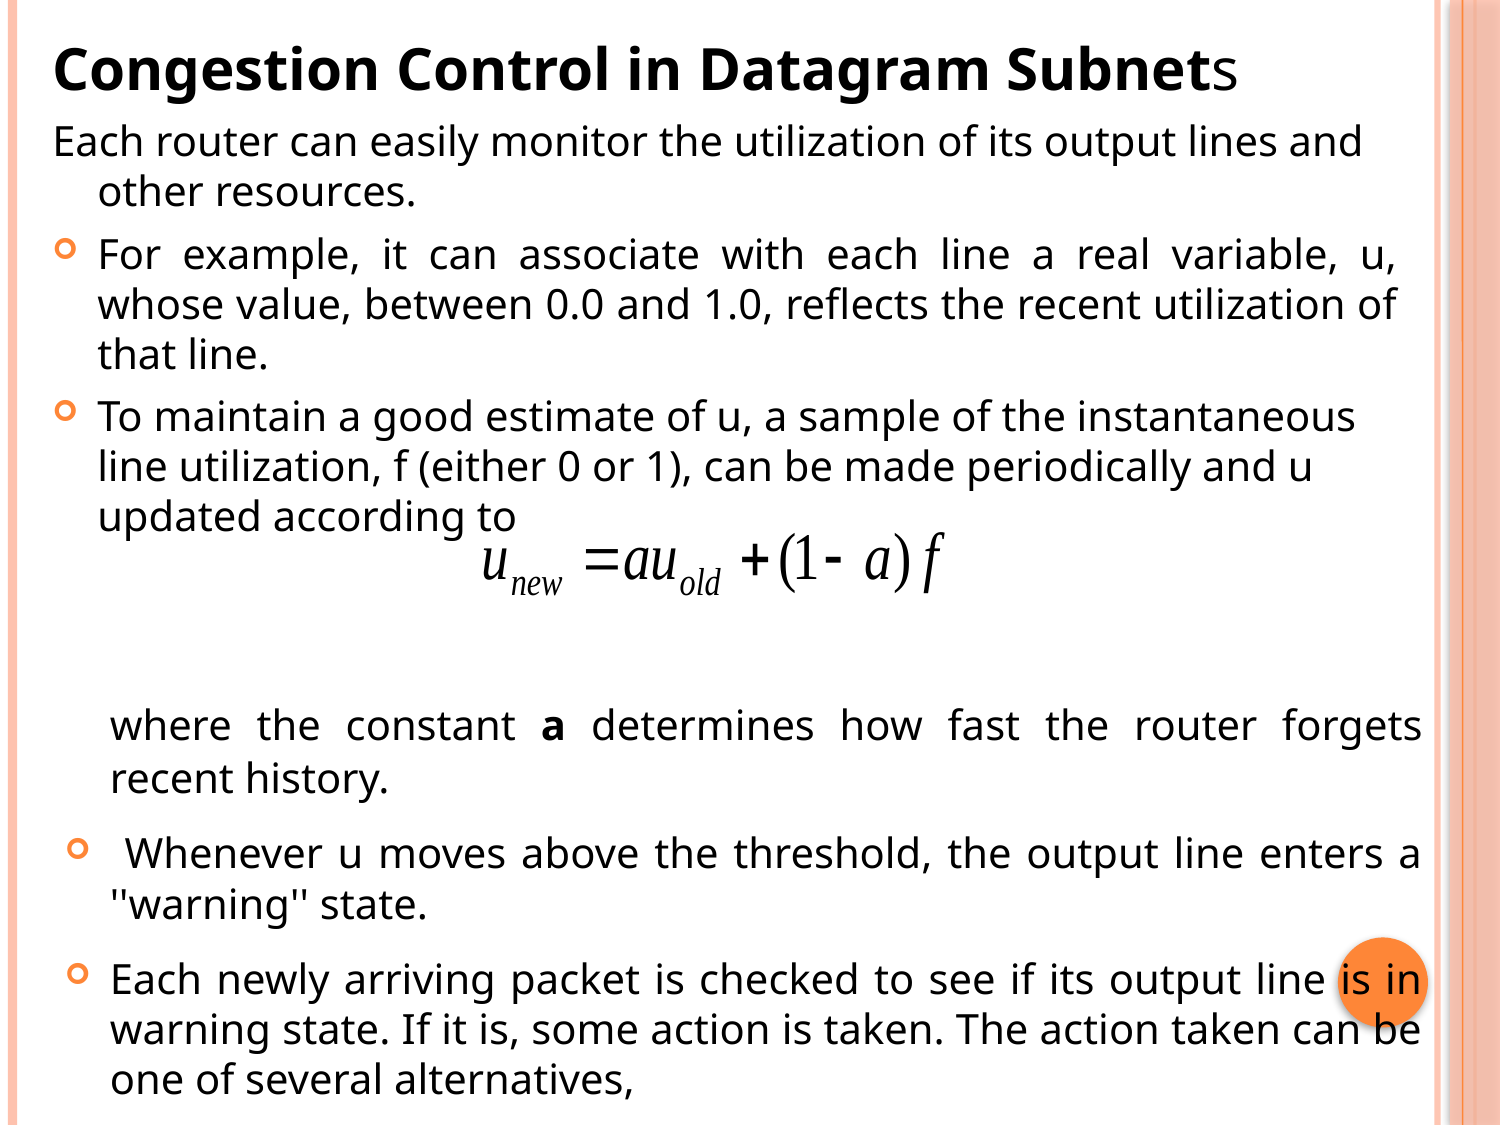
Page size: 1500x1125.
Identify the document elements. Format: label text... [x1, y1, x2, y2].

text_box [474, 511, 963, 613]
text_box where the constant a determines how fast the router forgets recent history. Whenever u moves above the threshold, the output line enters a ''warning'' state. Each newly arriving packet is checked to see if its output line is in warning state. If it is, some action is taken. The action taken can be one of several alternatives, [50, 674, 1438, 1125]
list Congestion Control in Datagram Subnets Each router can easily monitor the utilization of its output lines and other resources. For example, it can associate with each line a real variable, u, whose value, between 0.0 and 1.0, reflects the recent utilization of that line. To maintain a good estimate of u, a sample of the instantaneous line utilization, f (either 0 or 1), can be made periodically and u updated according to [37, 24, 1413, 538]
